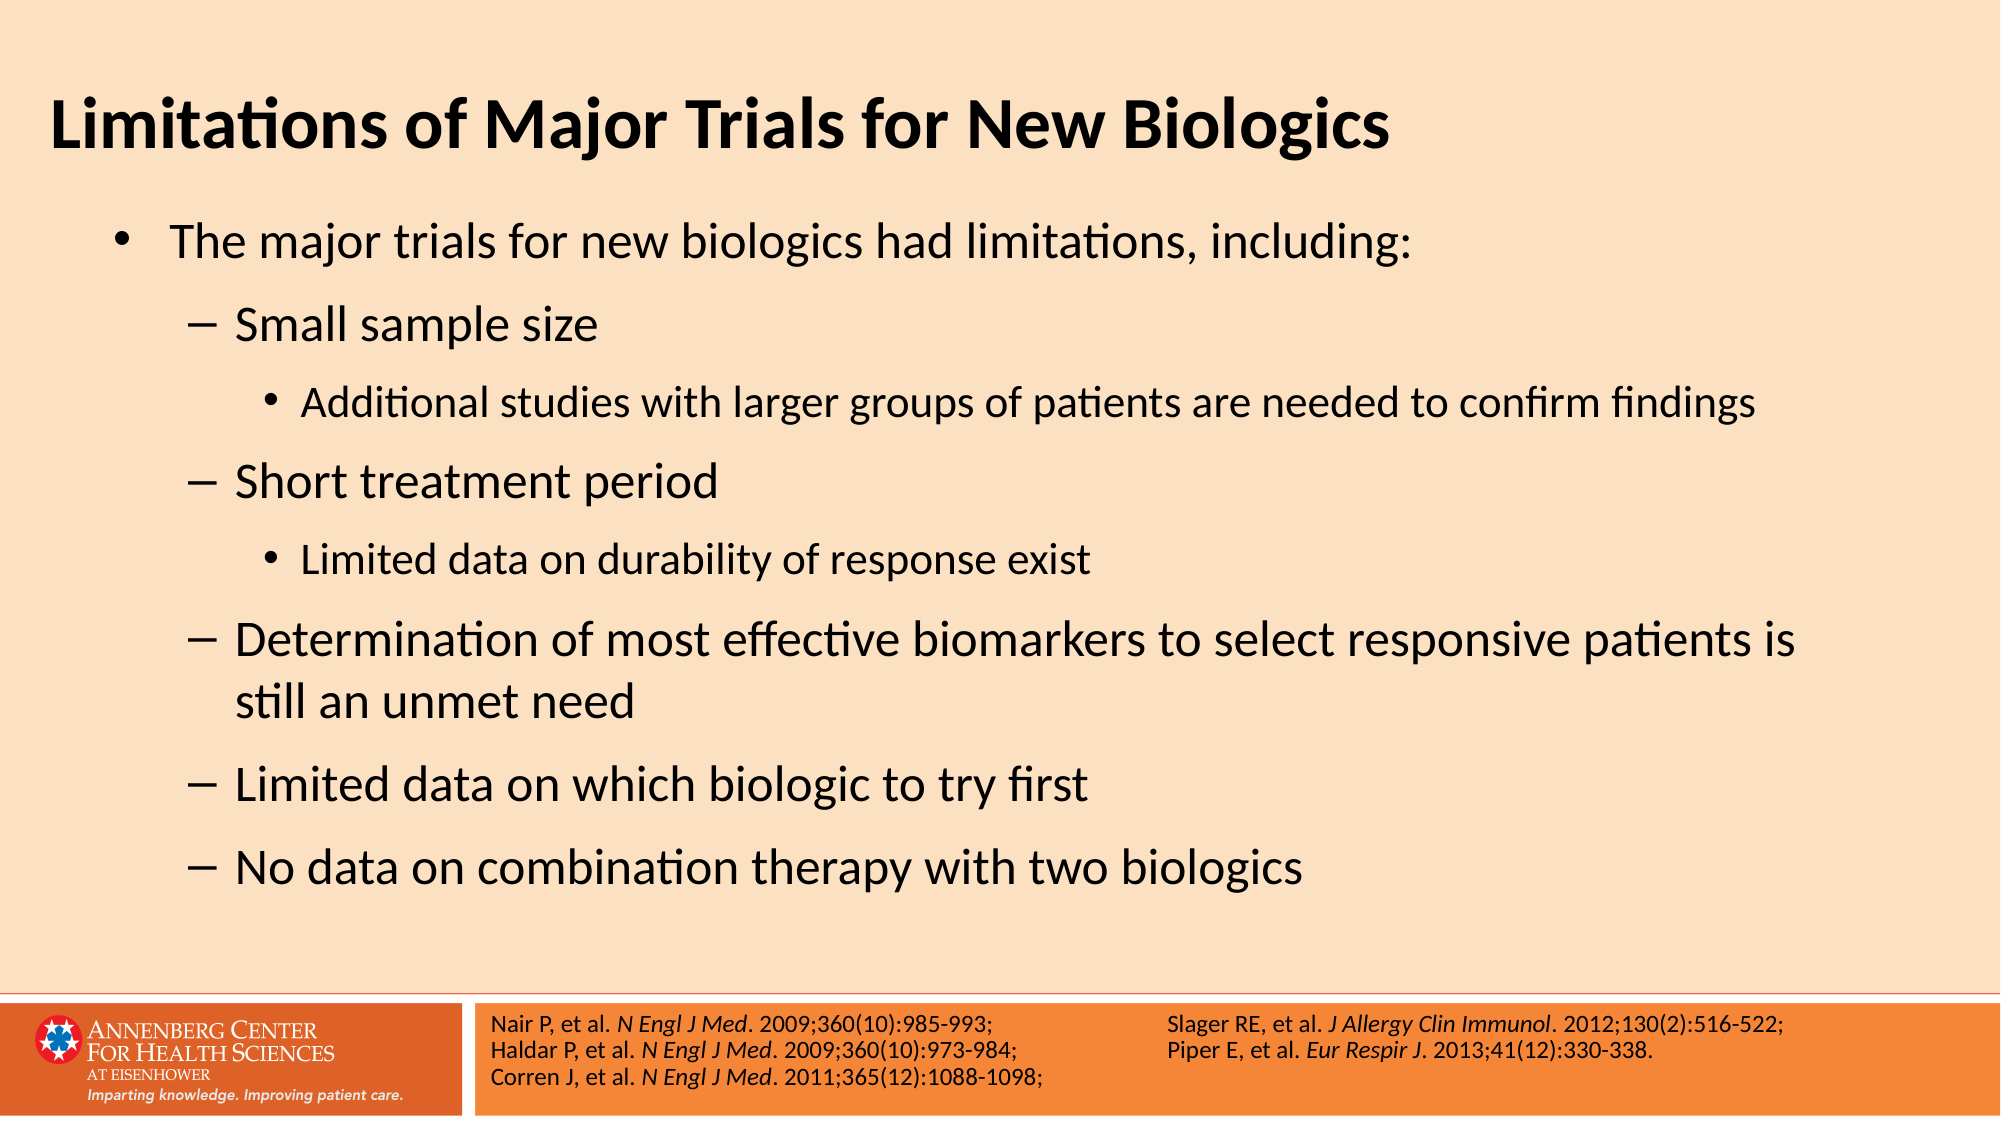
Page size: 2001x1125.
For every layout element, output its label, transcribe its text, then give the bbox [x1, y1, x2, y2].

picture [0, 0, 2001, 1125]
text_box Slager RE, et al. J Allergy Clin Immunol. 2012;130(2):516-522; Piper E, et al. Eur Respir J. 2013;41(12):330-338. [1152, 1003, 1842, 1125]
text_box The major trials for new biologics had limitations, including: Small sample size Additional studies with larger groups of patients are needed to confirm findings Short treatment period Limited data on durability of response exist Determination of most effective biomarkers to select responsive patients is still an unmet need Limited data on which biologic to try first No data on combination therapy with two biologics [98, 199, 1894, 906]
list Nair P, et al. N Engl J Med. 2009;360(10):985-993; Haldar P, et al. N Engl J Med. 2009;360(10):973-984; Corren J, et al. N Engl J Med. 2011;365(12):1088-1098; [475, 1003, 1152, 1125]
title Limitations of Major Trials for New Biologics [35, 56, 1977, 194]
